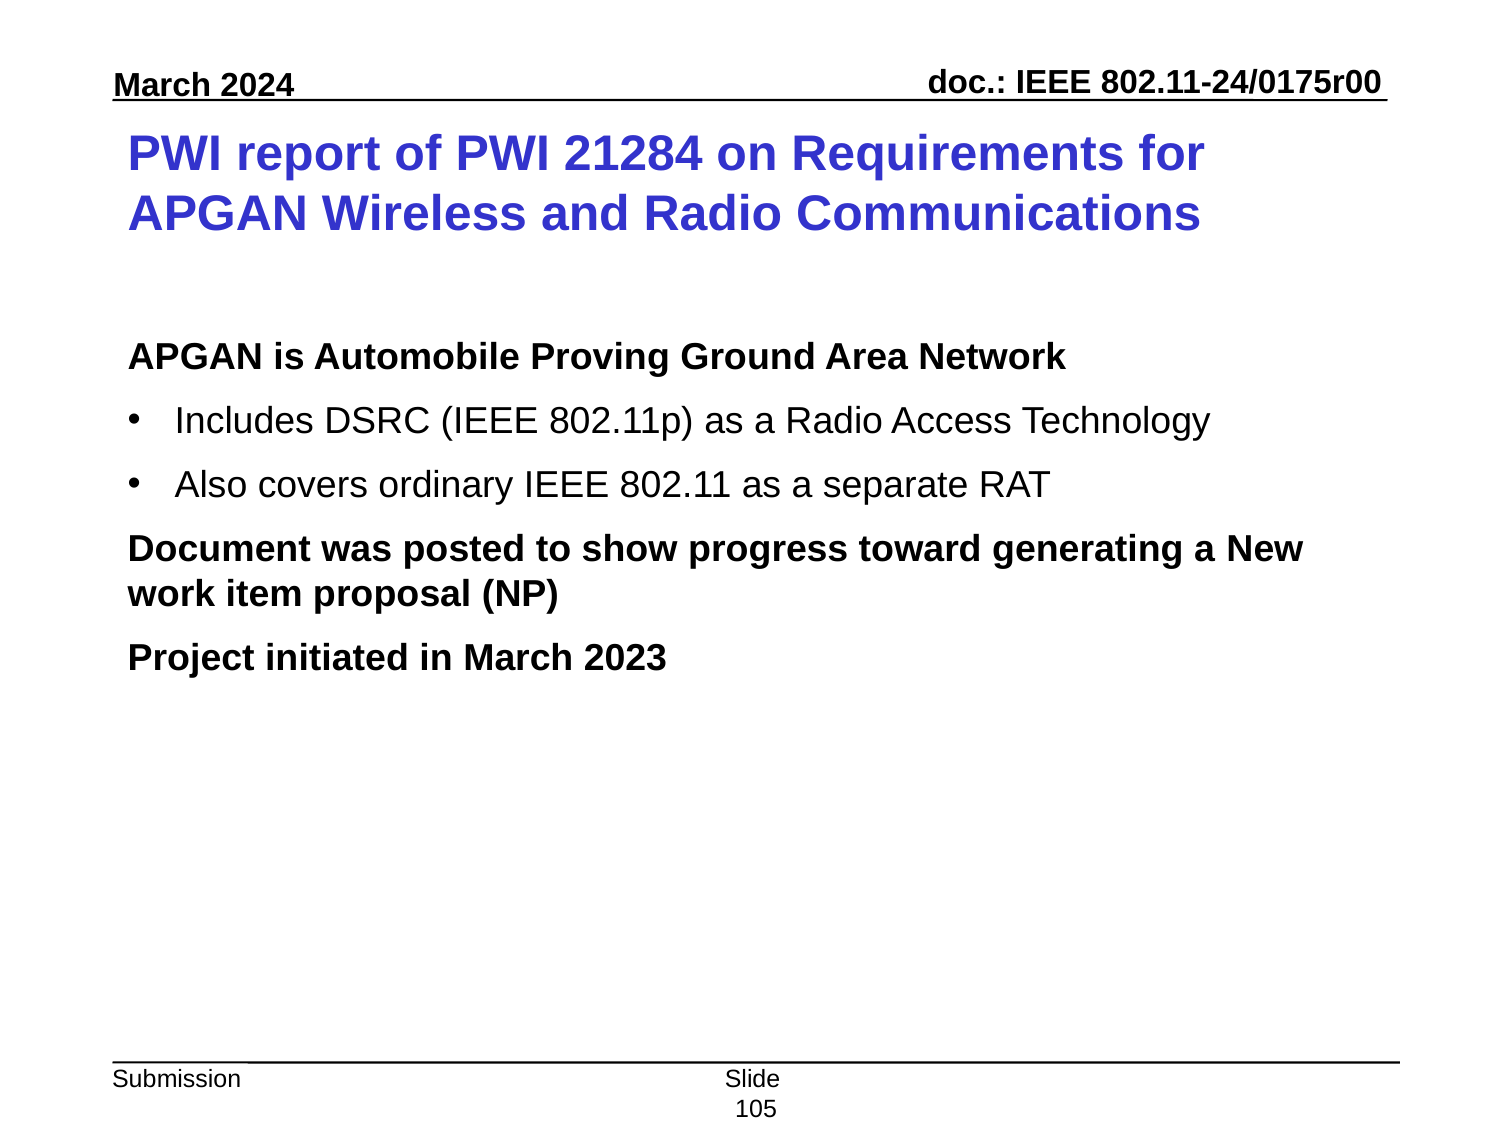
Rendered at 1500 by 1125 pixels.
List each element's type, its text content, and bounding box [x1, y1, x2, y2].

list APGAN is Automobile Proving Ground Area Network Includes DSRC (IEEE 802.11p) as a Radio Access Technology Also covers ordinary IEEE 802.11 as a separate RAT Document was posted to show progress toward generating a New work item proposal (NP) Project initiated in March 2023 [112, 324, 1388, 1000]
slide_number Slide 105 [709, 1061, 803, 1093]
title PWI report of PWI 21284 on Requirements for APGAN Wireless and Radio Communications [112, 112, 1388, 288]
